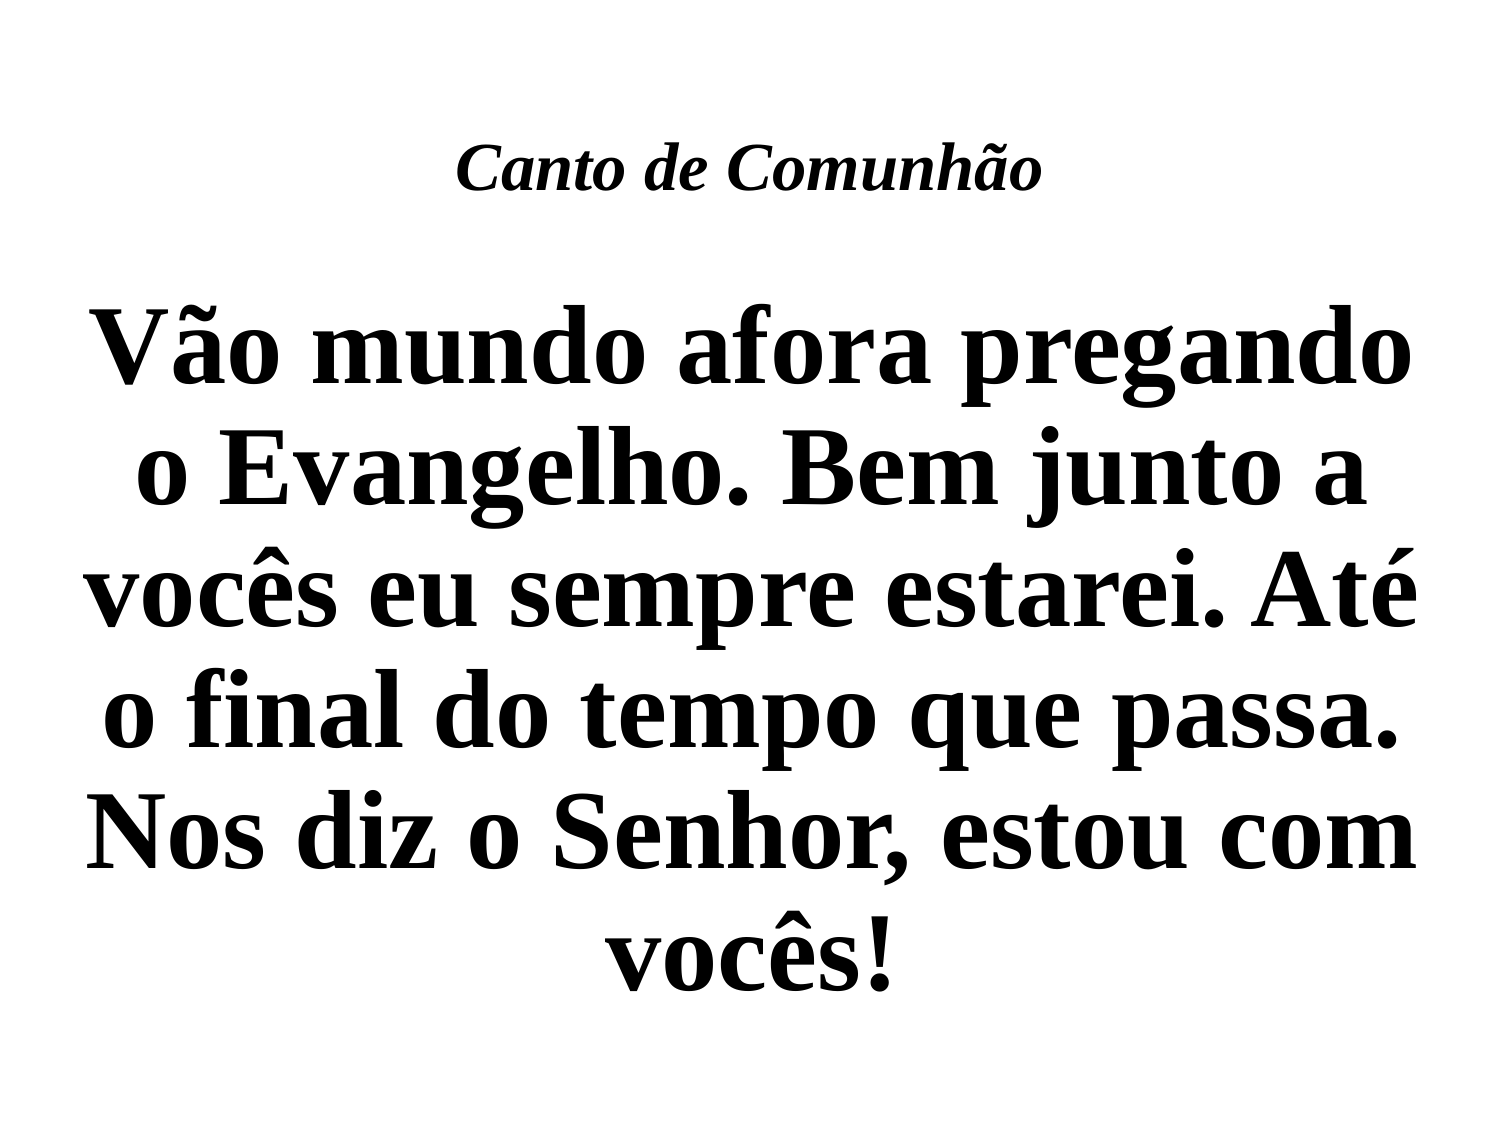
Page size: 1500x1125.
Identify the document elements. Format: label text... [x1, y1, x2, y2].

list Vão mundo afora pregando o Evangelho. Bem junto a vocês eu sempre estarei. Até o final do tempo que passa. Nos diz o Senhor, estou com vocês! [36, 216, 1468, 1085]
title Canto de Comunhão [103, 59, 1397, 216]
